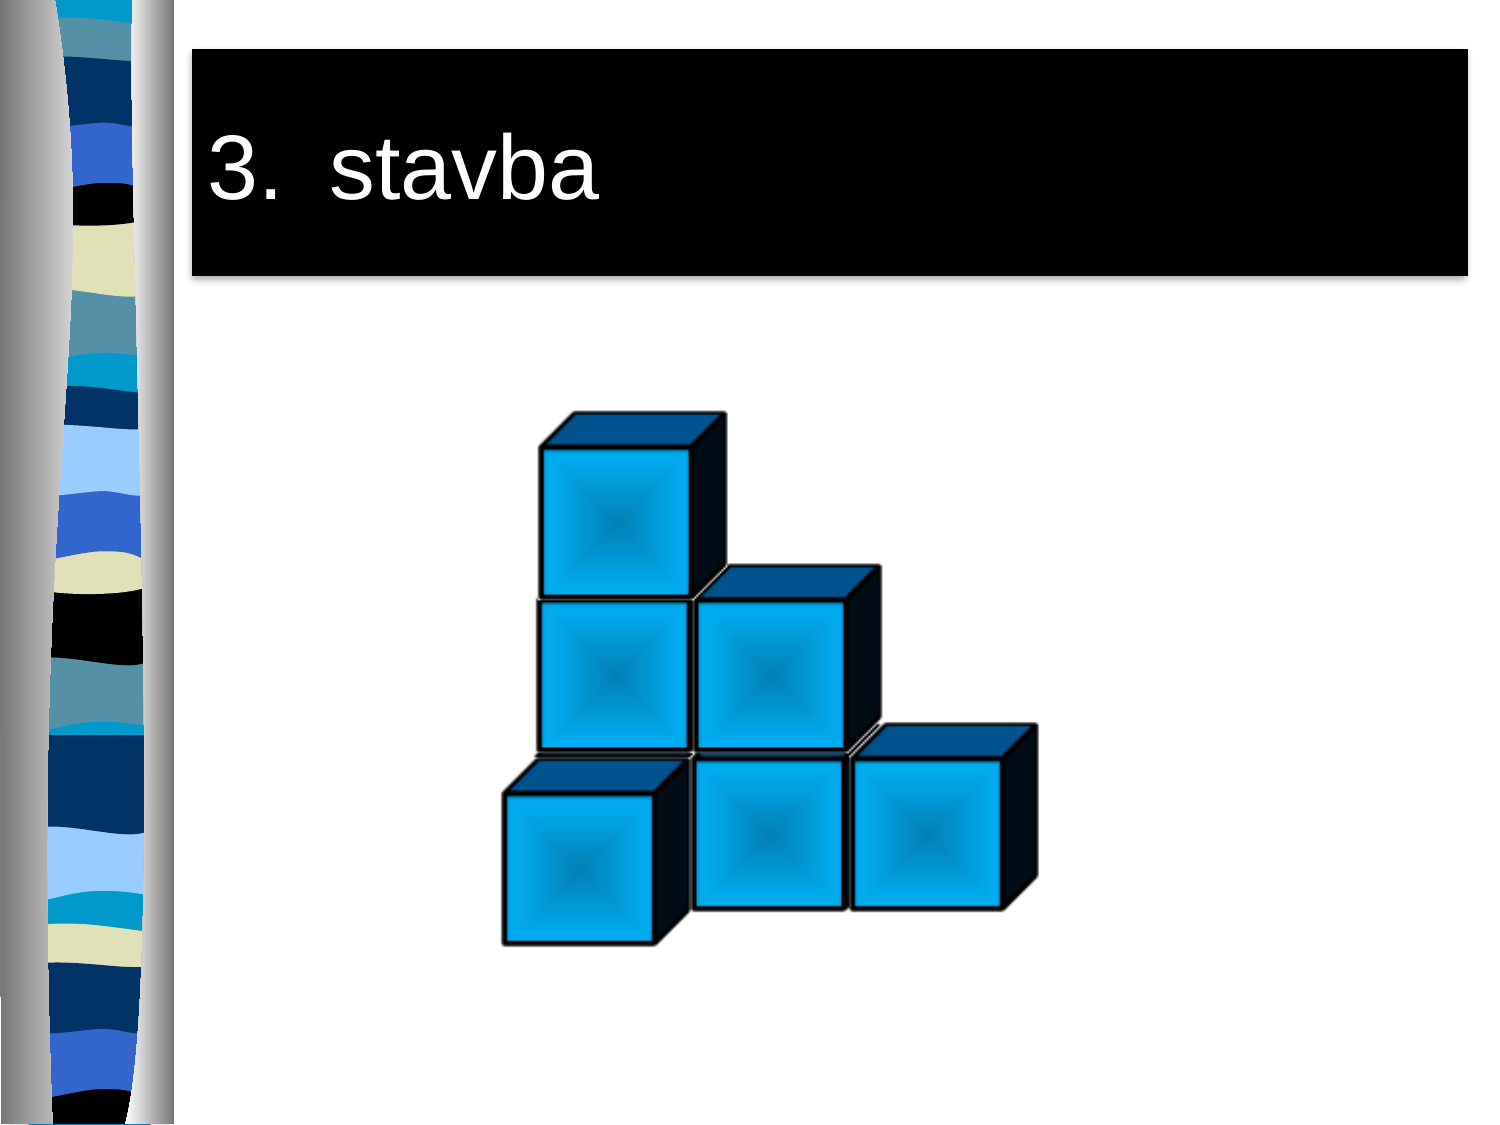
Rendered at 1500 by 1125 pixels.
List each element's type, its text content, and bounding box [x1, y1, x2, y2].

picture [407, 361, 1099, 982]
title stavba [192, 49, 1468, 276]
